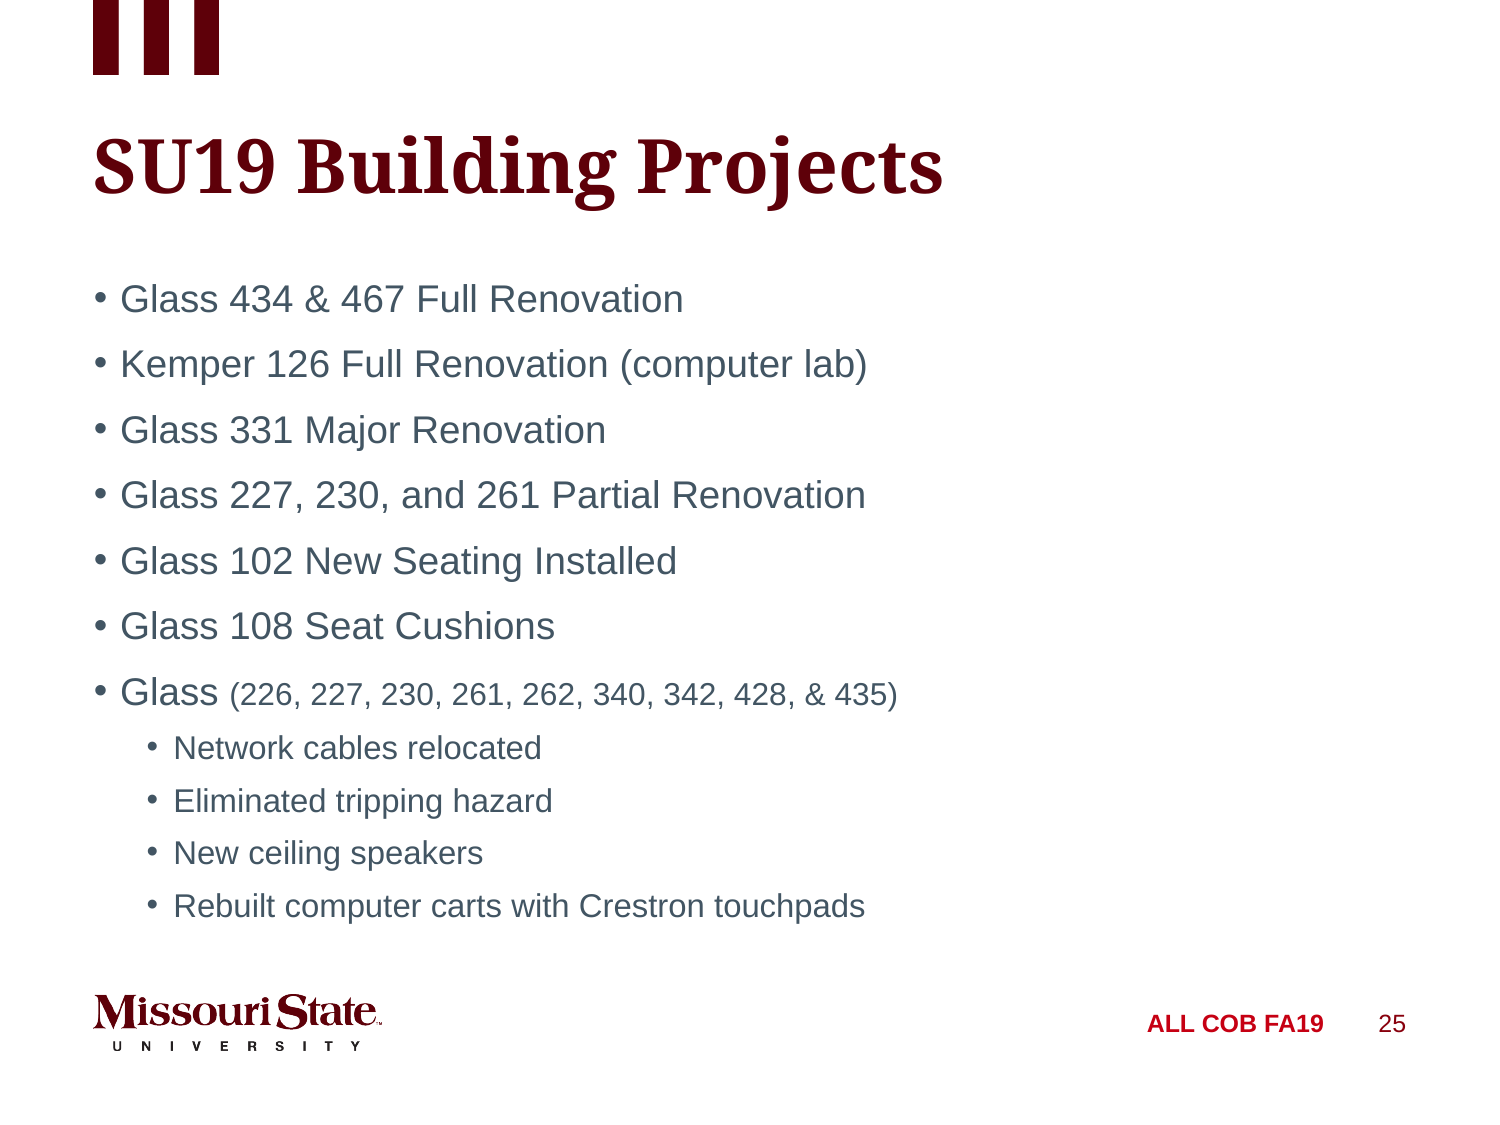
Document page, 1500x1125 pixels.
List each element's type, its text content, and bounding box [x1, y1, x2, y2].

title SU19 Building Projects [93, 96, 1407, 209]
picture [93, 0, 219, 75]
footer ALL COB FA19 [768, 994, 1331, 1050]
slide_number 25 [1331, 994, 1407, 1050]
list Glass 434 & 467 Full Renovation Kemper 126 Full Renovation (computer lab) Glass 331 Major Renovation Glass 227, 230, and 261 Partial Renovation Glass 102 New Seating Installed Glass 108 Seat Cushions Glass (226, 227, 230, 261, 262, 340, 342, 428, & 435) Network cables relocated Eliminated tripping hazard New ceiling speakers Rebuilt computer carts with Crestron touchpads [93, 264, 1206, 927]
picture [93, 994, 382, 1051]
